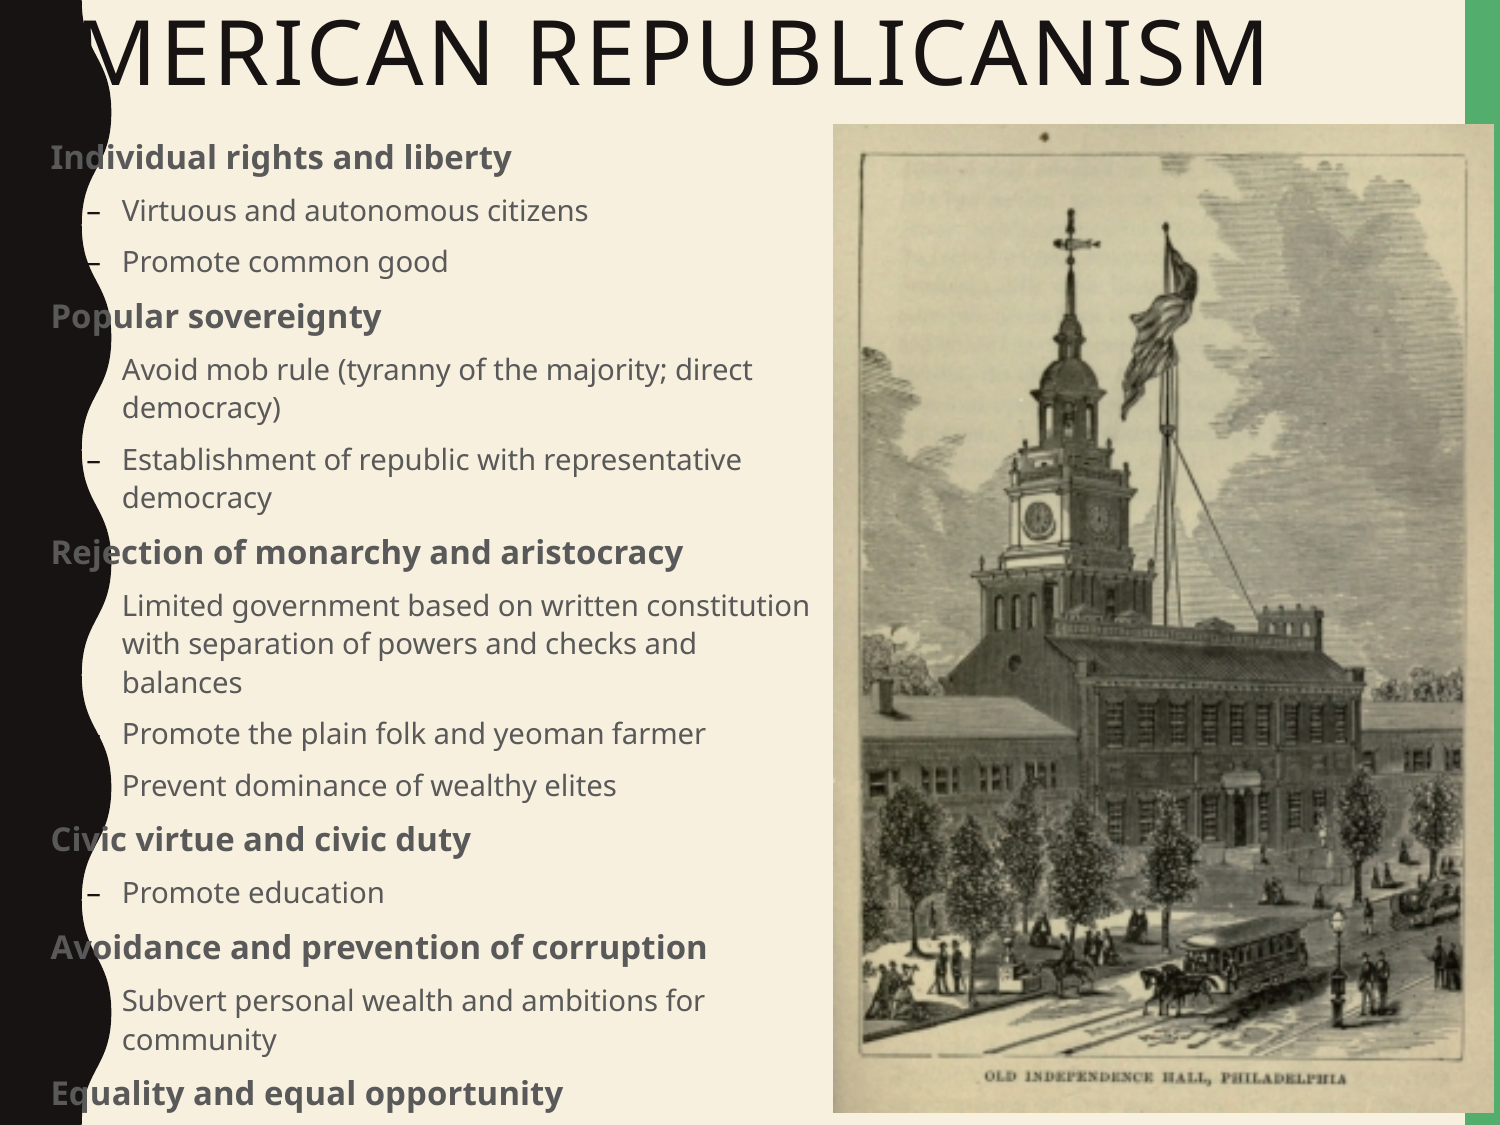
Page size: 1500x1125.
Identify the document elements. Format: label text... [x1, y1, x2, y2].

list Individual rights and liberty Virtuous and autonomous citizens Promote common good Popular sovereignty Avoid mob rule (tyranny of the majority; direct democracy) Establishment of republic with representative democracy Rejection of monarchy and aristocracy Limited government based on written constitution with separation of powers and checks and balances Promote the plain folk and yeoman farmer Prevent dominance of wealthy elites Civic virtue and civic duty Promote education Avoidance and prevention of corruption Subvert personal wealth and ambitions for community Equality and equal opportunity [0, 125, 838, 1125]
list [833, 124, 1494, 1113]
title American Republicanism [0, 0, 1500, 113]
